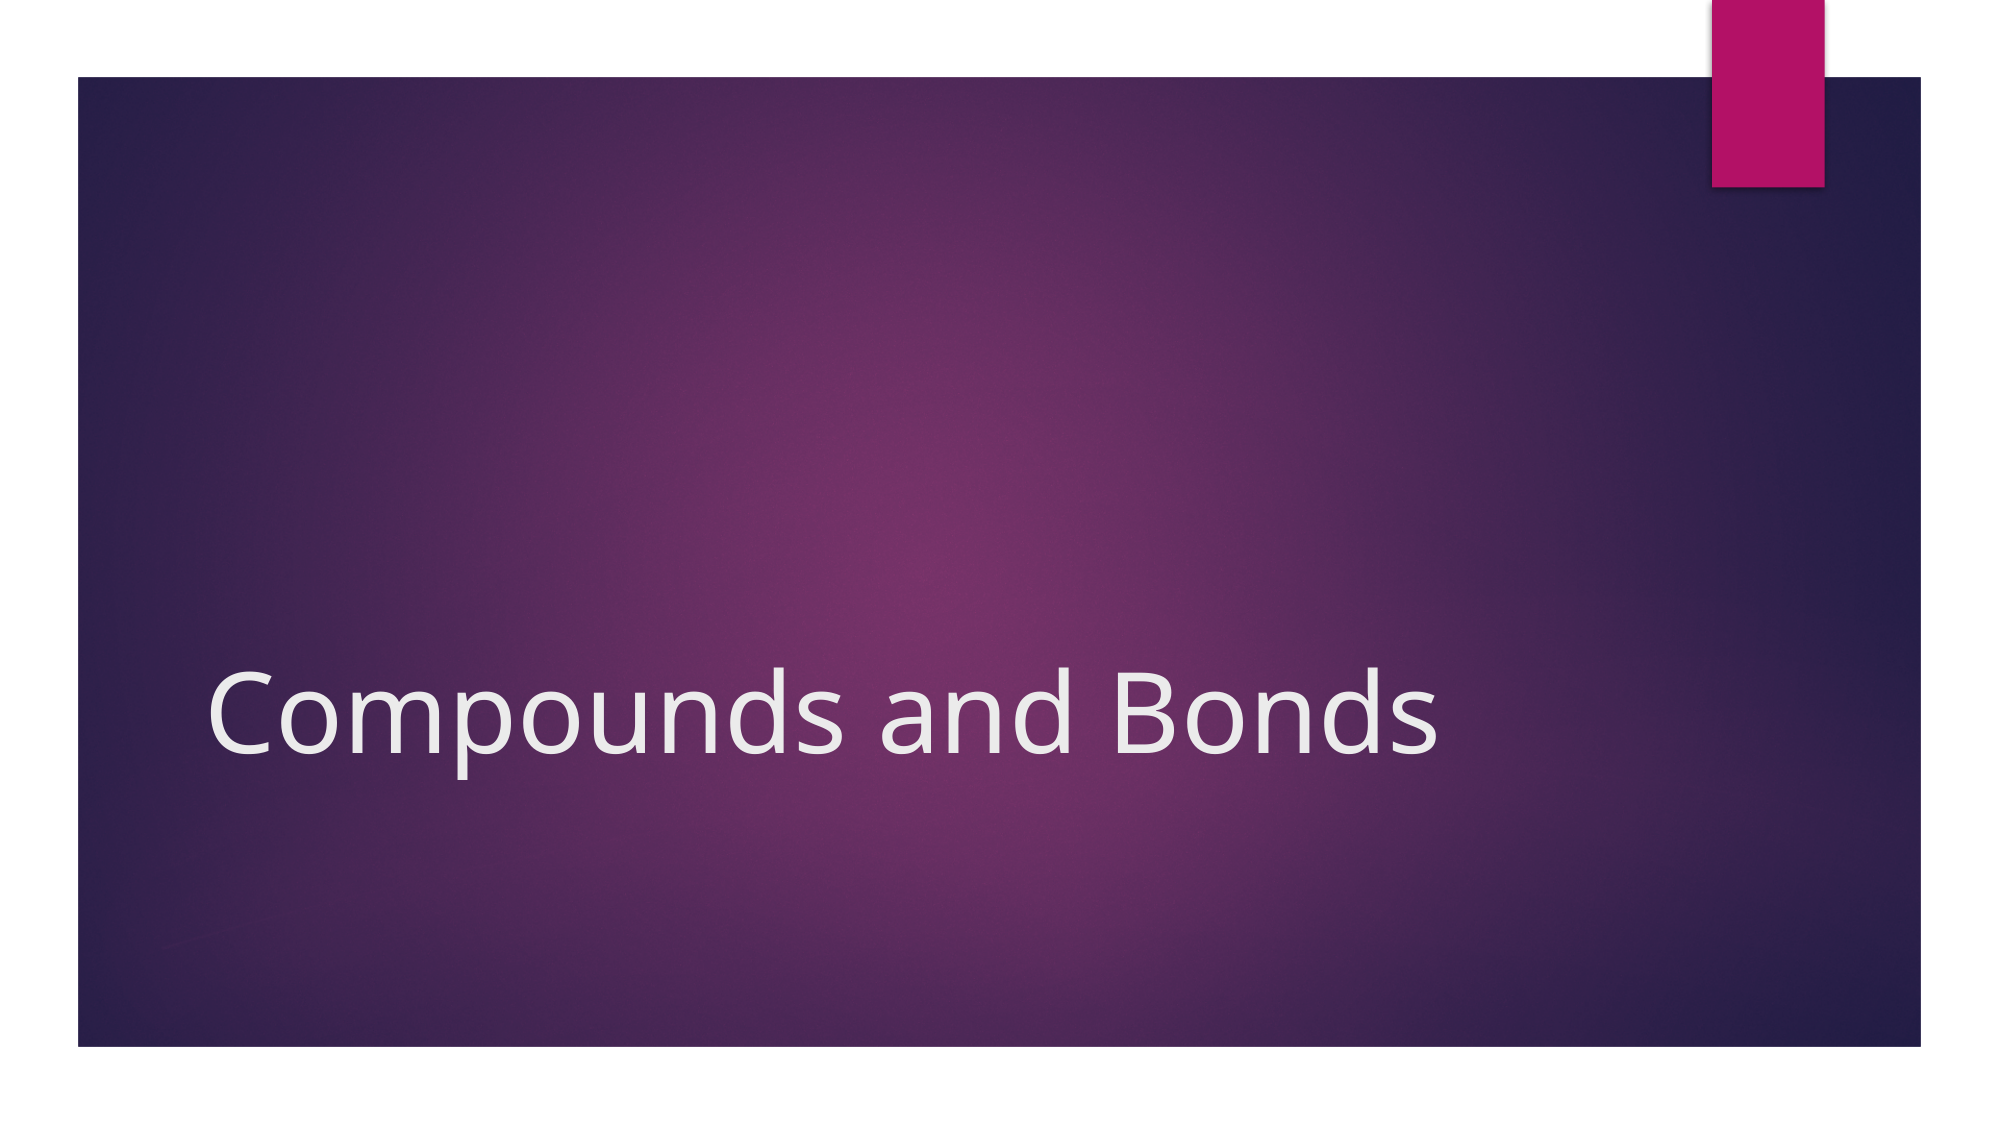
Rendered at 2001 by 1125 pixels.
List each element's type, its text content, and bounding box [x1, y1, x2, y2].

title Compounds and Bonds [189, 344, 1638, 784]
